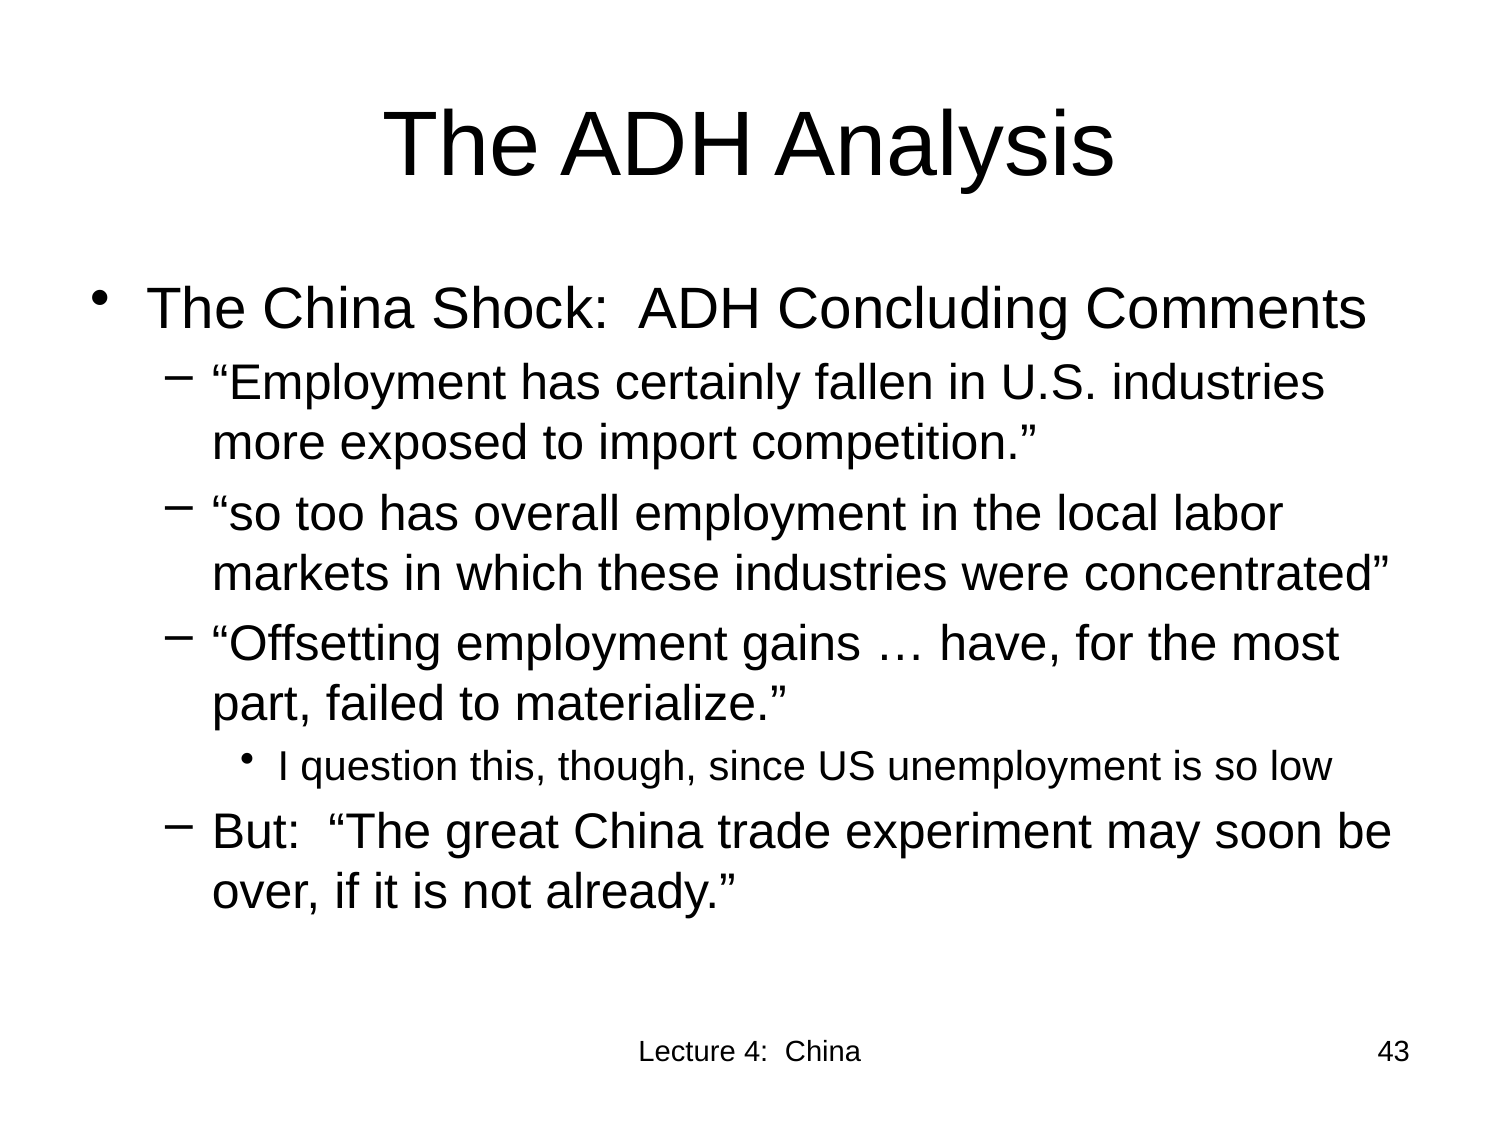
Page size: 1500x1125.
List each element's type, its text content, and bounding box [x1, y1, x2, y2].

title The ADH Analysis [74, 44, 1426, 233]
list The China Shock: ADH Concluding Comments “Employment has certainly fallen in U.S. industries more exposed to import competition.” “so too has overall employment in the local labor markets in which these industries were concentrated” “Offsetting employment gains … have, for the most part, failed to materialize.” I question this, though, since US unemployment is so low But: “The great China trade experiment may soon be over, if it is not already.” [74, 262, 1426, 1006]
slide_number 43 [1074, 1024, 1426, 1103]
footer Lecture 4: China [512, 1024, 988, 1103]
